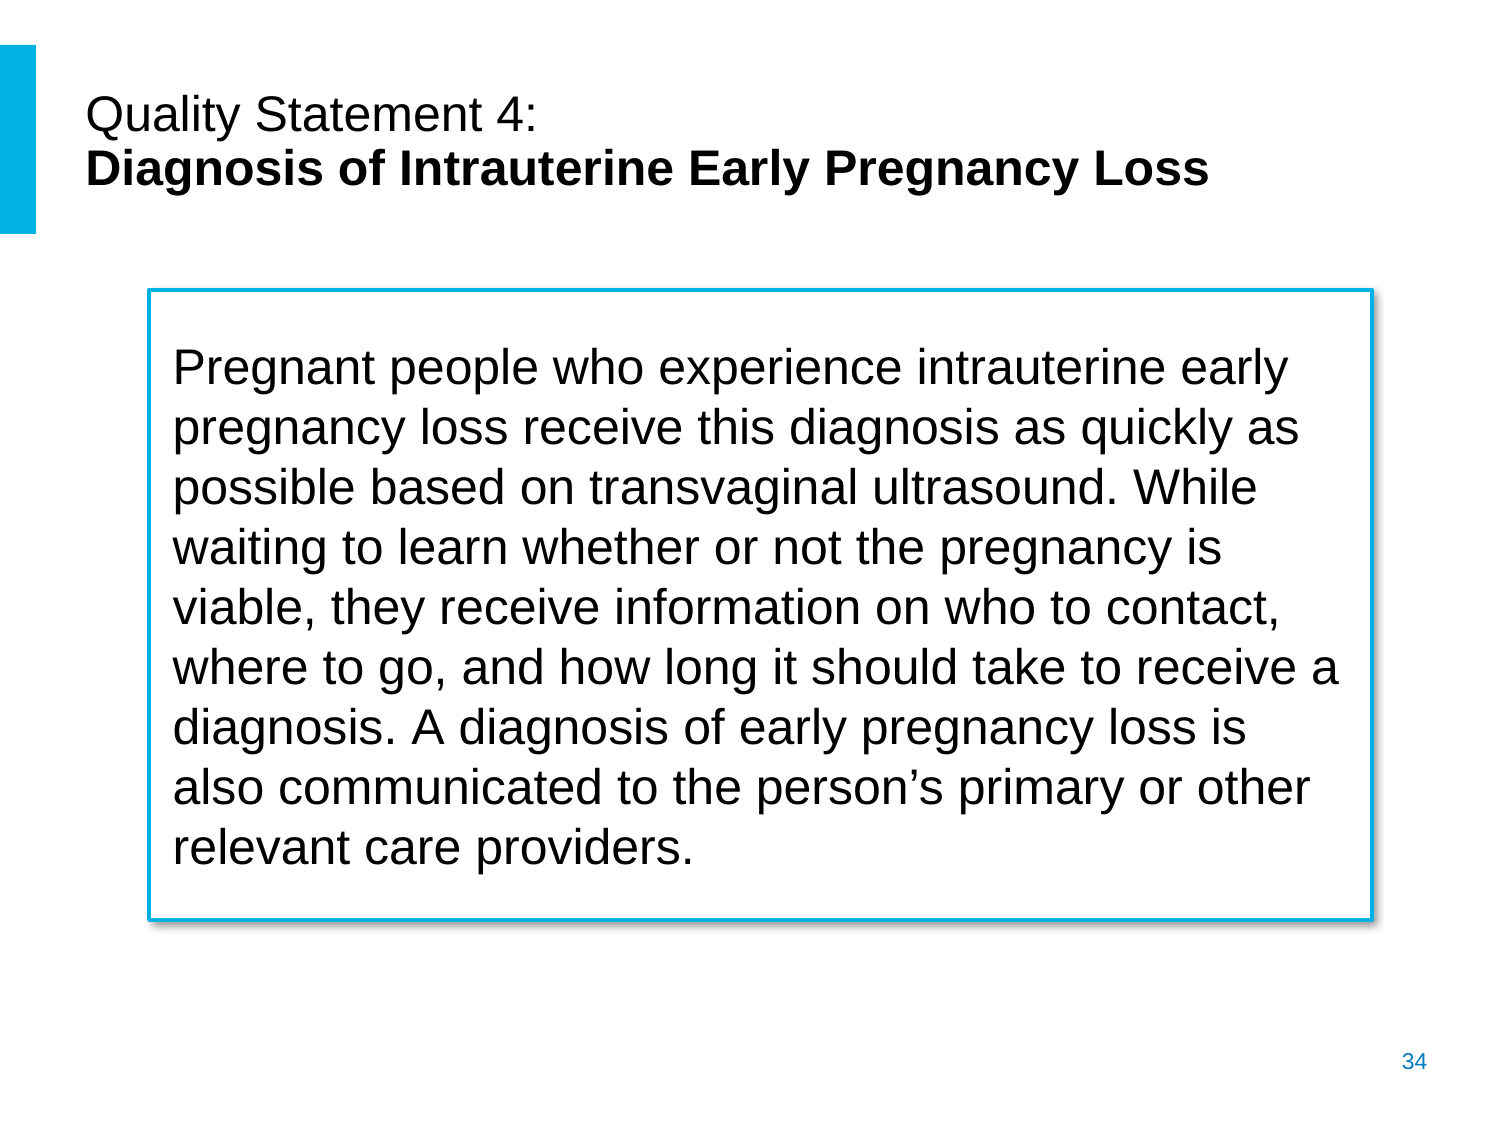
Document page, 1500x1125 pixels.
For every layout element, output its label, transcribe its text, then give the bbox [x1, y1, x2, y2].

text_box Pregnant people who experience intrauterine early pregnancy loss receive this diagnosis as quickly as possible based on transvaginal ultrasound. While waiting to learn whether or not the pregnancy is viable, they receive information on who to contact, where to go, and how long it should take to receive a diagnosis. A diagnosis of early pregnancy loss is also communicated to the person’s primary or other relevant care providers. [149, 289, 1372, 920]
title Quality Statement 4: Diagnosis of Intrauterine Early Pregnancy Loss [70, 81, 1452, 273]
